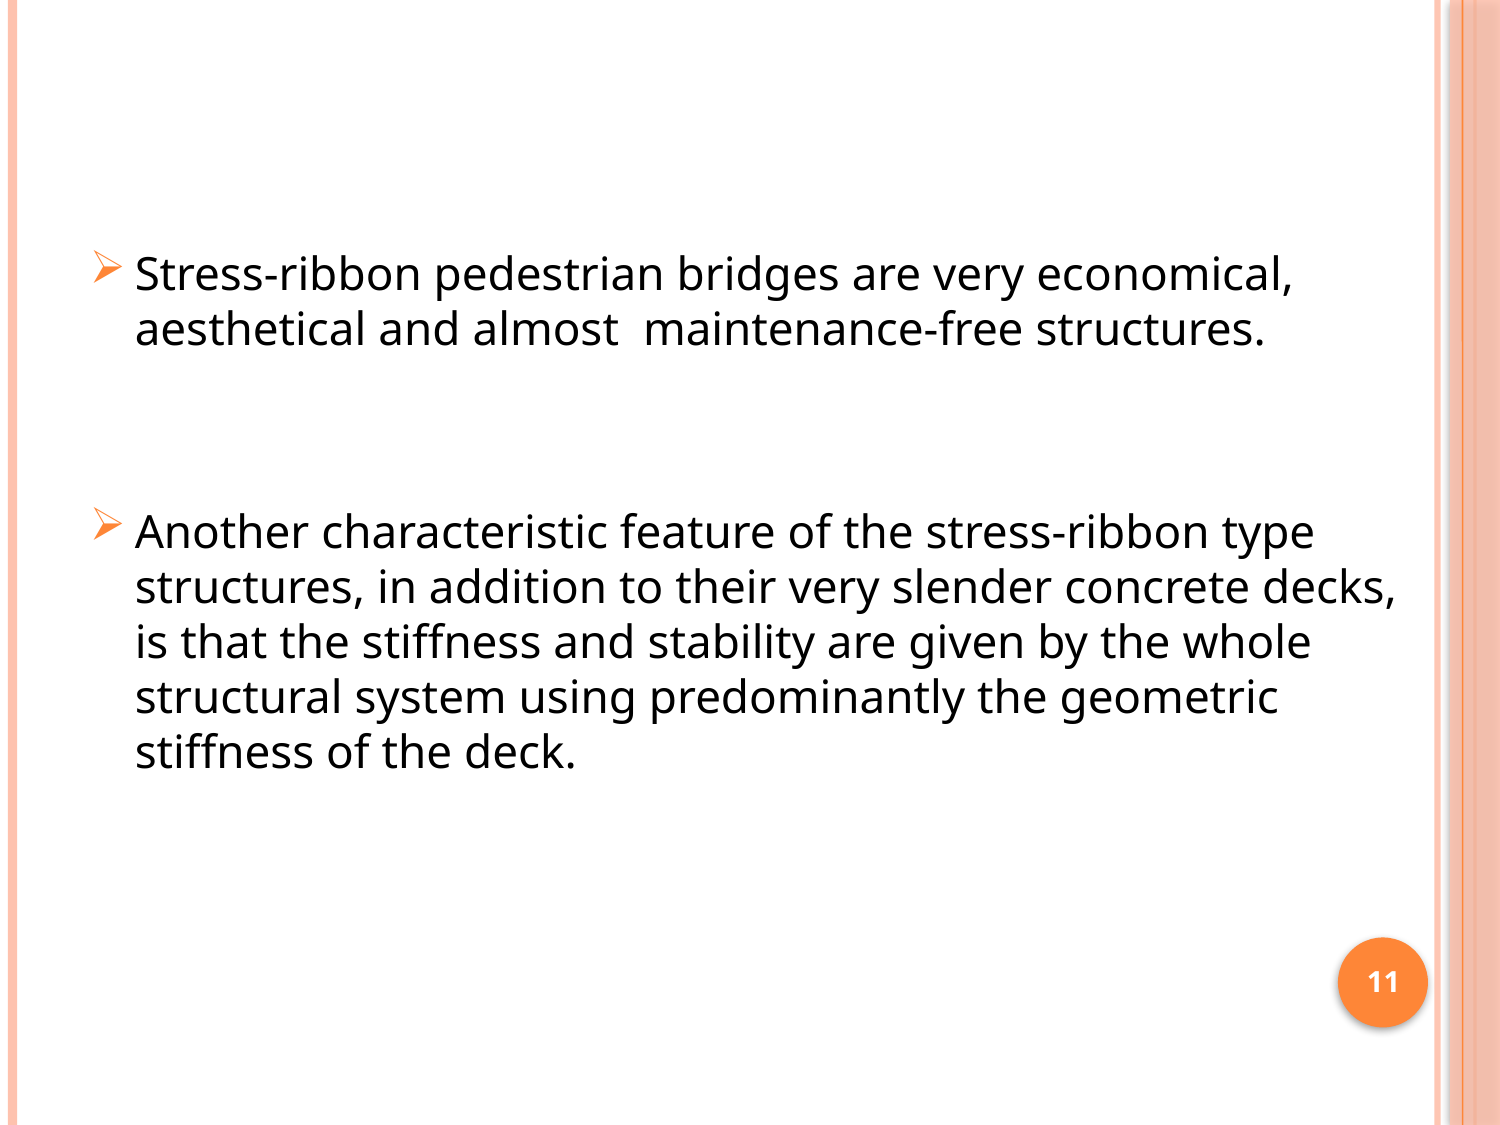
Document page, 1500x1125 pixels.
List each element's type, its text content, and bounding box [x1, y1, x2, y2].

slide_number 11 [1333, 940, 1434, 1027]
list Stress-ribbon pedestrian bridges are very economical, aesthetical and almost maintenance-free structures. Another characteristic feature of the stress-ribbon type structures, in addition to their very slender concrete decks, is that the stiffness and stability are given by the whole structural system using predominantly the geometric stiffness of the deck. [75, 112, 1425, 1005]
